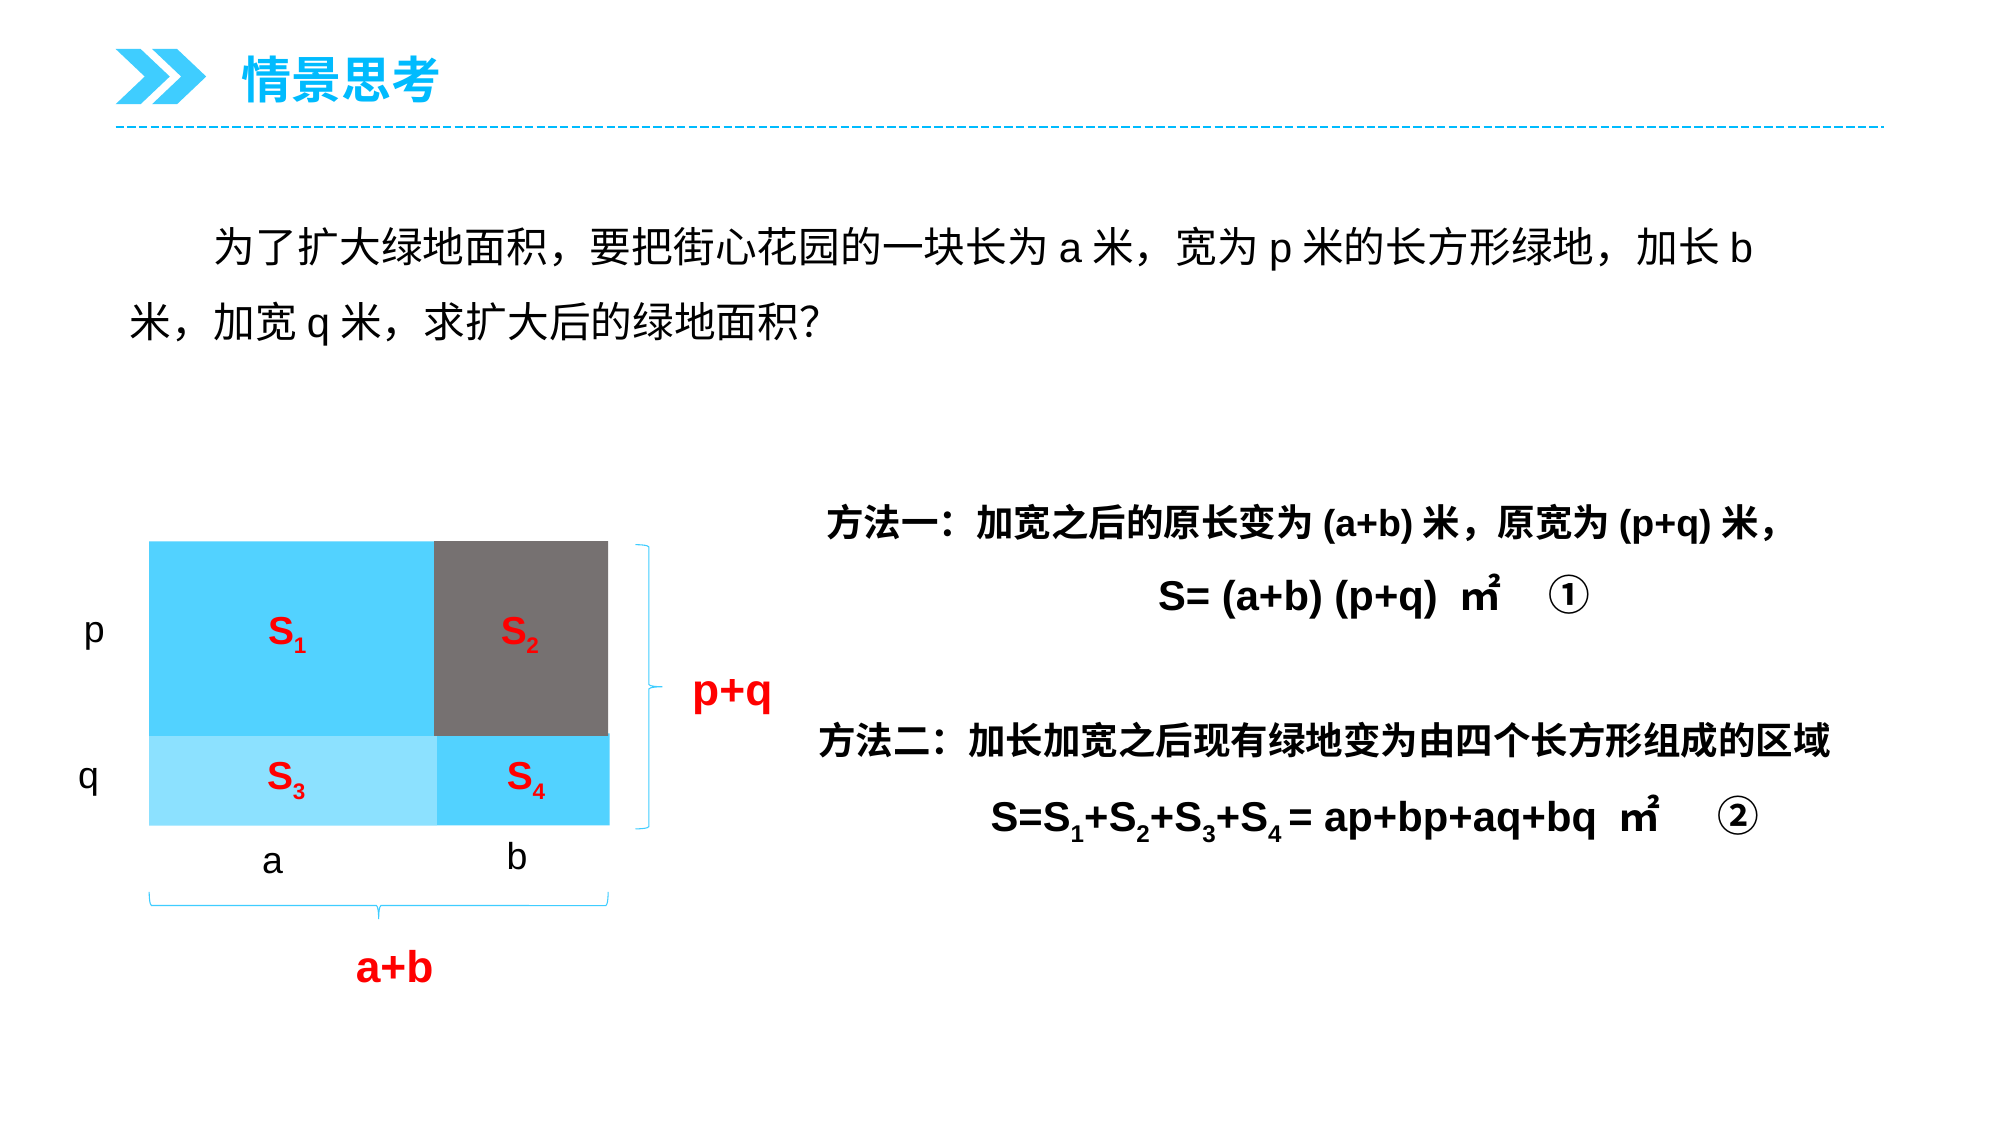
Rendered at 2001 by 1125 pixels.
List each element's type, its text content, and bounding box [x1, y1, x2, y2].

text_box [148, 891, 609, 920]
text_box 方法一：加宽之后的原长变为(a+b)米，原宽为(p+q)米， S= (a+b) (p+q) ㎡ ① [811, 469, 1938, 627]
text_box a+b [341, 930, 449, 999]
text_box 为了扩大绿地面积，要把街心花园的一块长为a米，宽为p米的长方形绿地，加长b米，加宽q米，求扩大后的绿地面积？ [115, 188, 1810, 354]
text_box [635, 544, 663, 830]
text_box p [69, 597, 120, 658]
text_box q [63, 743, 114, 804]
text_box [148, 540, 433, 735]
text_box S2 [486, 598, 554, 666]
text_box 情景思考 [226, 40, 928, 116]
text_box a [247, 828, 298, 889]
text_box [438, 732, 611, 826]
text_box S1 [253, 598, 322, 666]
text_box S3 [252, 743, 321, 812]
text_box p+q [677, 653, 788, 722]
text_box [148, 735, 438, 827]
text_box [433, 540, 609, 737]
text_box 方法二：加长加宽之后现有绿地变为由四个长方形组成的区域 S=S1+S2+S3+S4 = ap+bp+aq+bq ㎡ ② [803, 686, 2000, 855]
text_box b [491, 826, 543, 885]
text_box S4 [492, 743, 561, 812]
